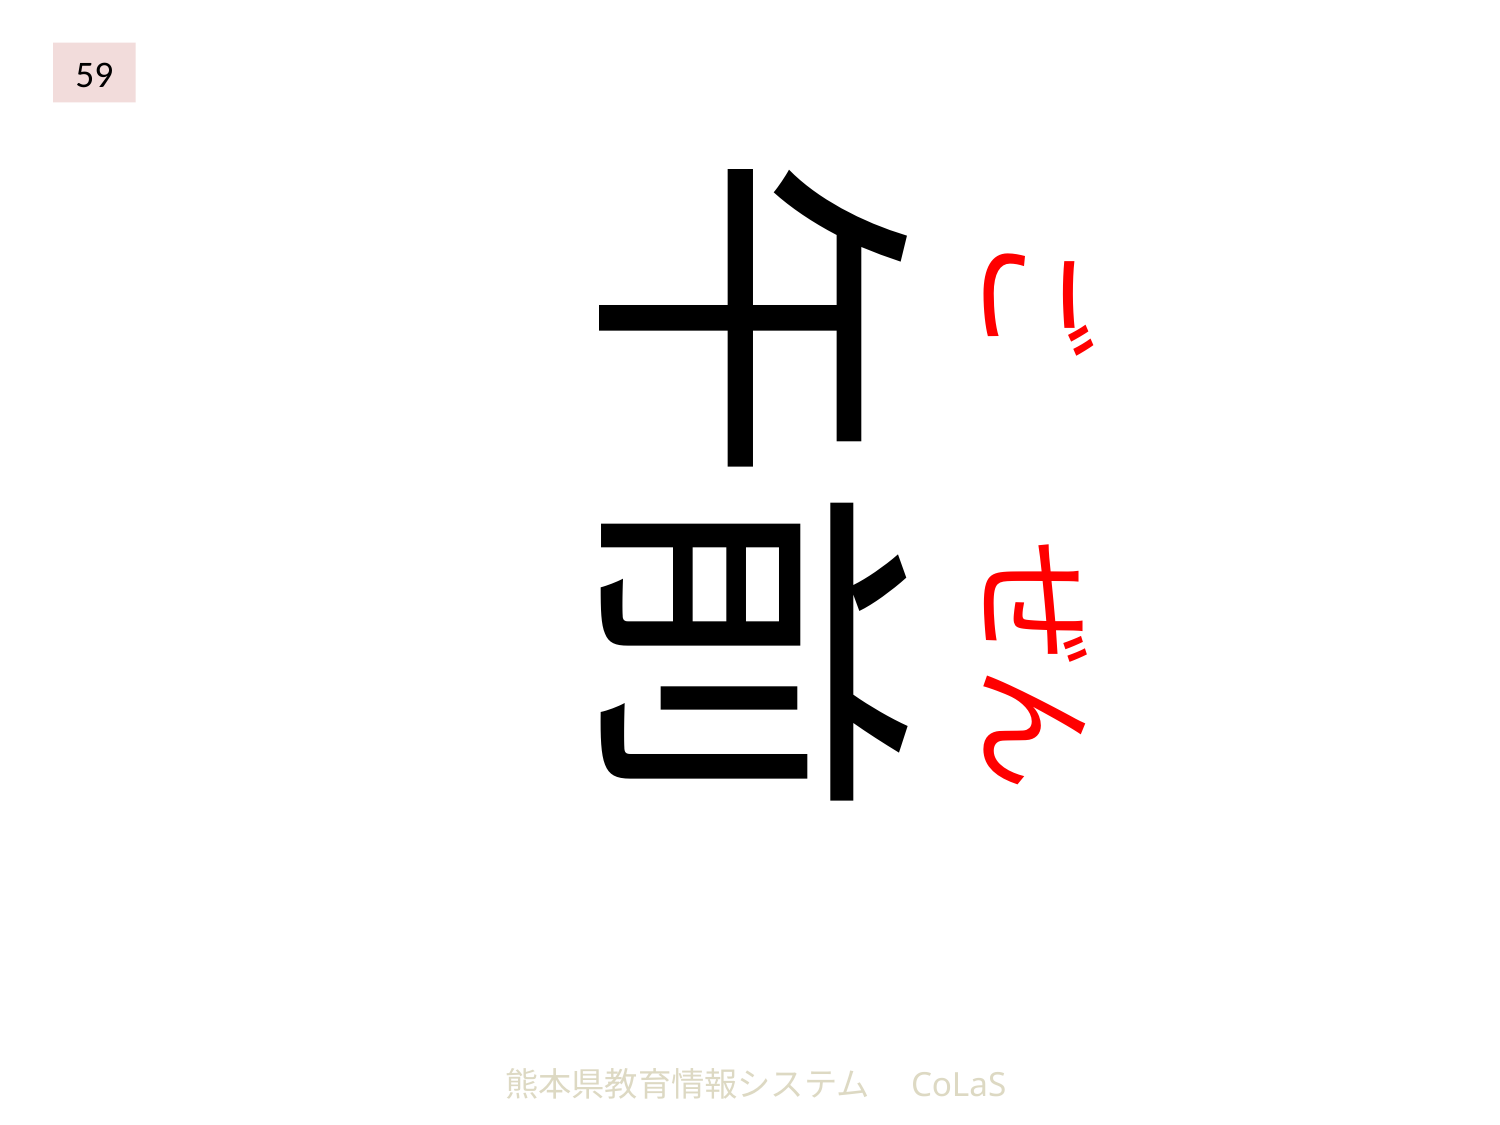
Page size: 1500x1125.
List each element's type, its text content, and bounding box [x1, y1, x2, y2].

text_box ぜん [938, 527, 1121, 811]
text_box 59 [53, 42, 136, 103]
text_box ご [938, 219, 1121, 527]
text_box 午前 [532, 137, 967, 1125]
